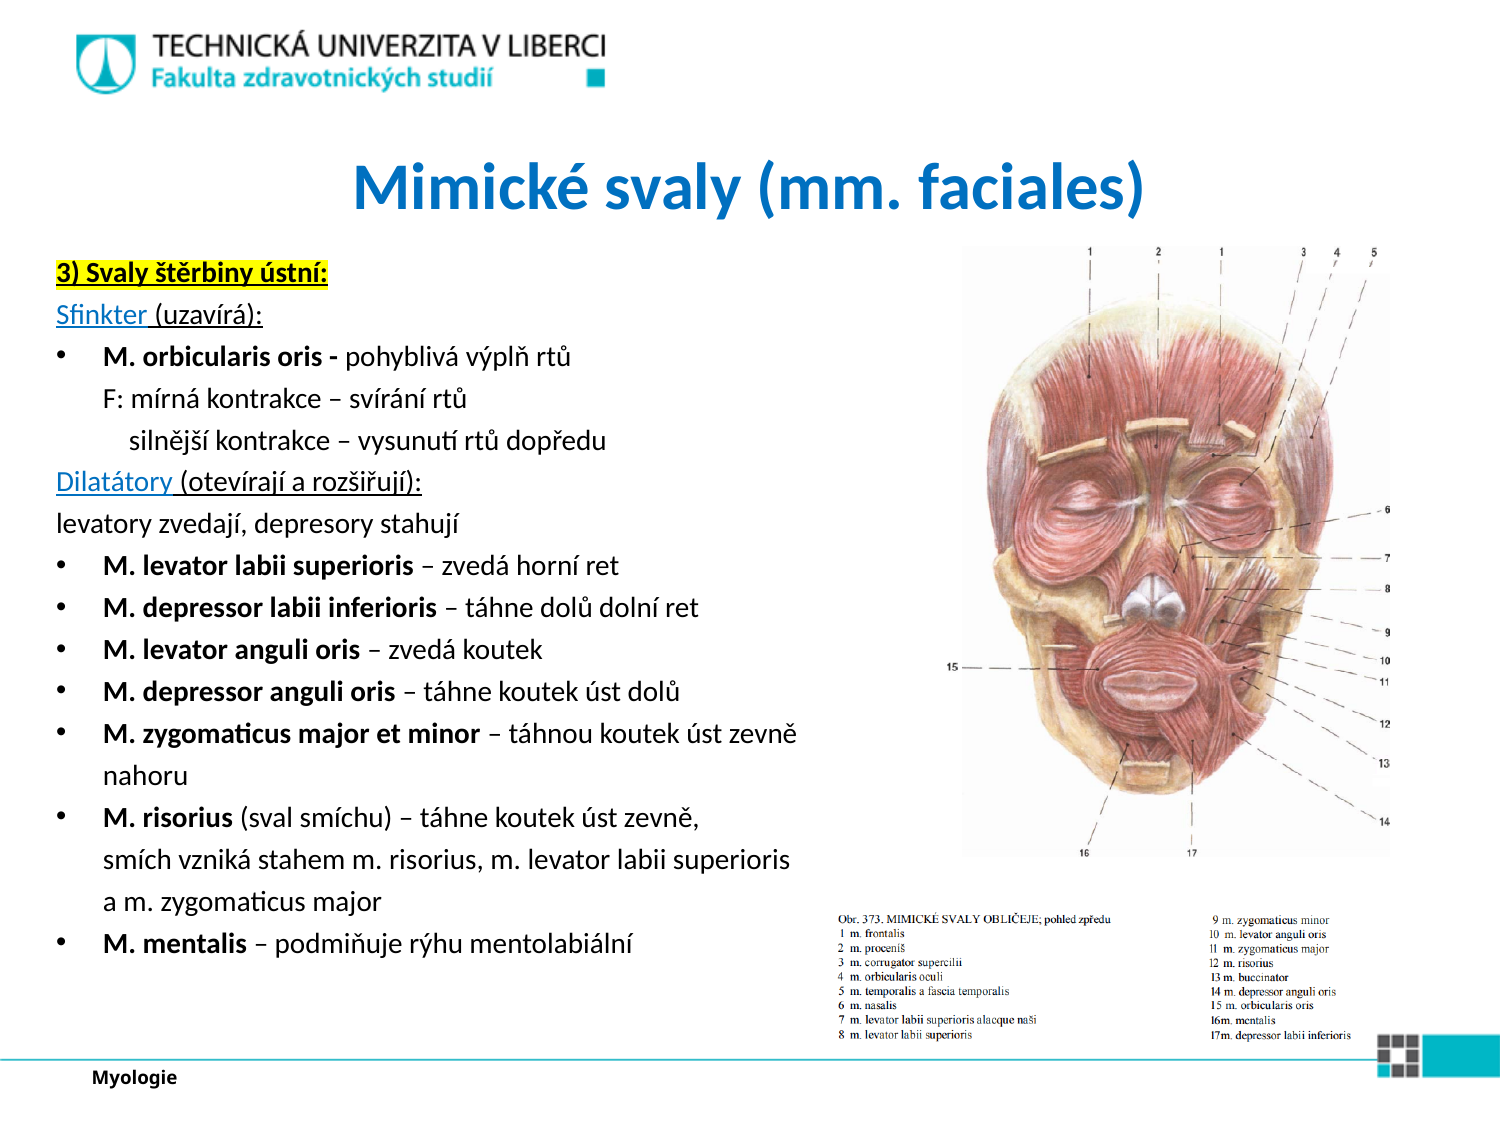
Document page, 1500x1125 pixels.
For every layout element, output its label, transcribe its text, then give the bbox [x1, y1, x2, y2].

text_box Myologie [76, 1058, 1341, 1096]
text_box 3) Svaly štěrbiny ústní: Sfinkter (uzavírá): M. orbicularis oris - pohyblivá výplň rtů F: mírná kontrakce – svírání rtů silnější kontrakce – vysunutí rtů dopředu Dilatátory (otevírají a rozšiřují): levatory zvedají, depresory stahují M. levator labii superioris – zvedá horní ret M. depressor labii inferioris – táhne dolů dolní ret M. levator anguli oris – zvedá koutek M. depressor anguli oris – táhne koutek úst dolů M. zygomaticus major et minor – táhnou koutek úst zevně nahoru M. risorius (sval smíchu) – táhne koutek úst zevně, smích vzniká stahem m. risorius, m. levator labii superioris a m. zygomaticus major M. mentalis – podmiňuje rýhu mentolabiální [41, 238, 821, 1002]
picture [0, 0, 1500, 1125]
title Mimické svaly (mm. faciales) [334, 88, 1166, 292]
